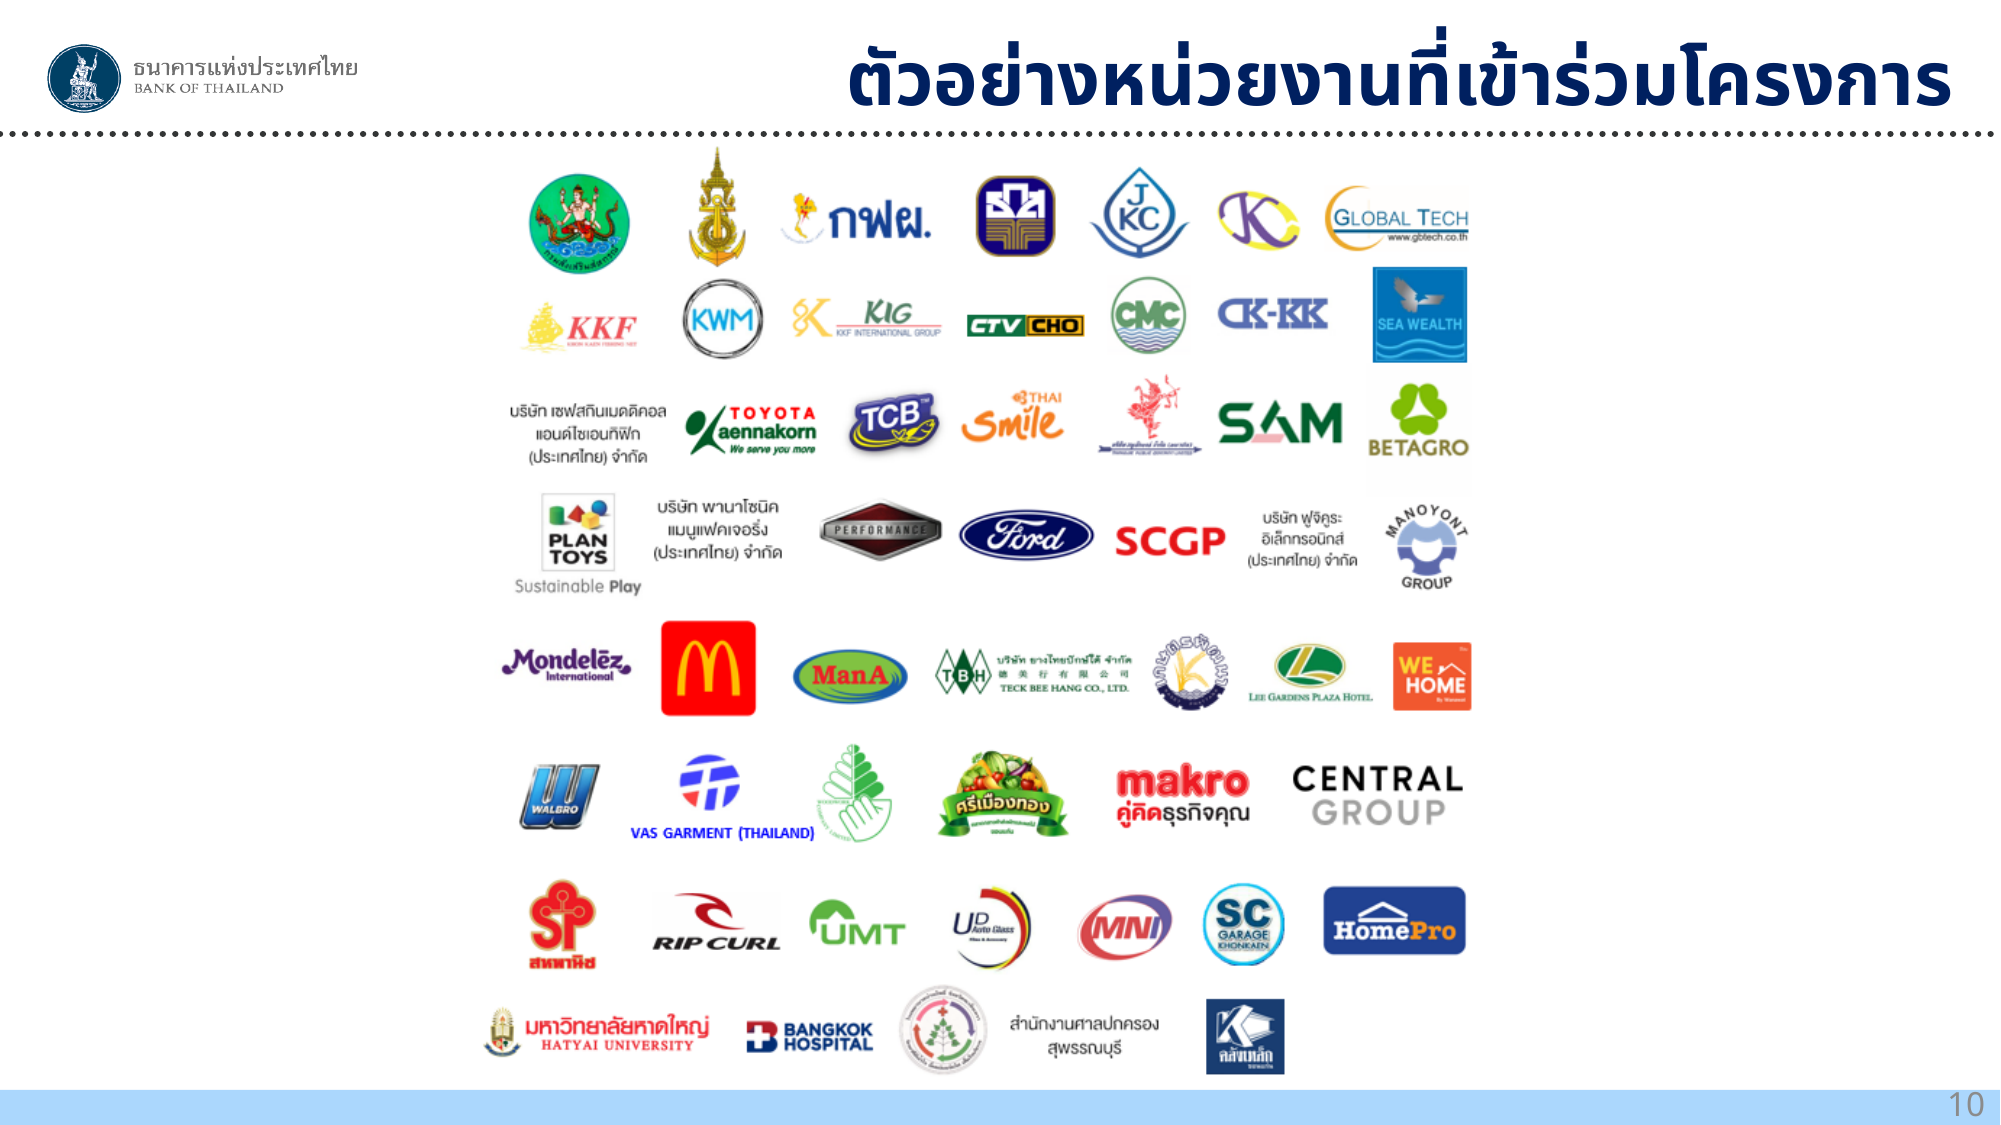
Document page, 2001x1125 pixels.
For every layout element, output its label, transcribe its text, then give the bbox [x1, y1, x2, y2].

picture [0, 135, 1589, 1083]
picture [0, 0, 1381, 133]
slide_number 10 [1533, 1076, 2000, 1125]
text_box ตัวอย่างหน่วยงานที่เข้าร่วมโครงการ [124, 22, 1969, 133]
